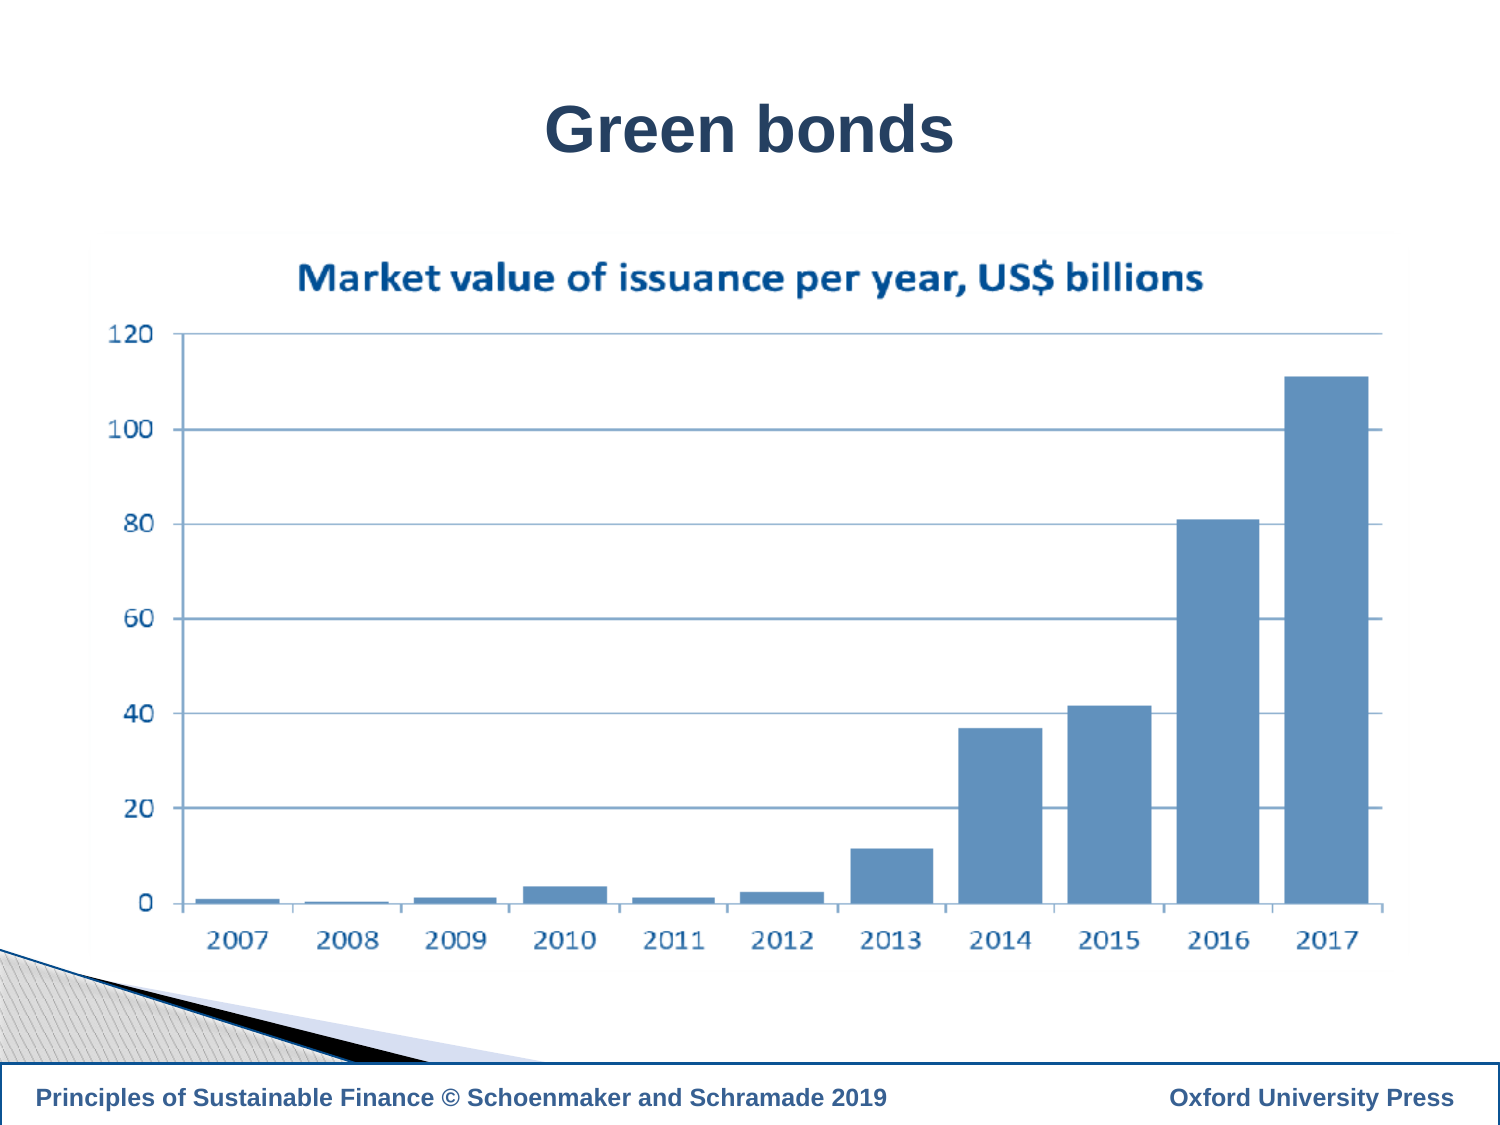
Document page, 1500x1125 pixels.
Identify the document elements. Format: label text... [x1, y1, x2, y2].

slide_number 17 [1116, 1059, 1467, 1063]
text_box Principles of Sustainable Finance © Schoenmaker and Schramade 2019 Oxford University Press [0, 1063, 1500, 1125]
text_box Green bonds [41, 78, 1459, 185]
picture [88, 231, 1412, 972]
